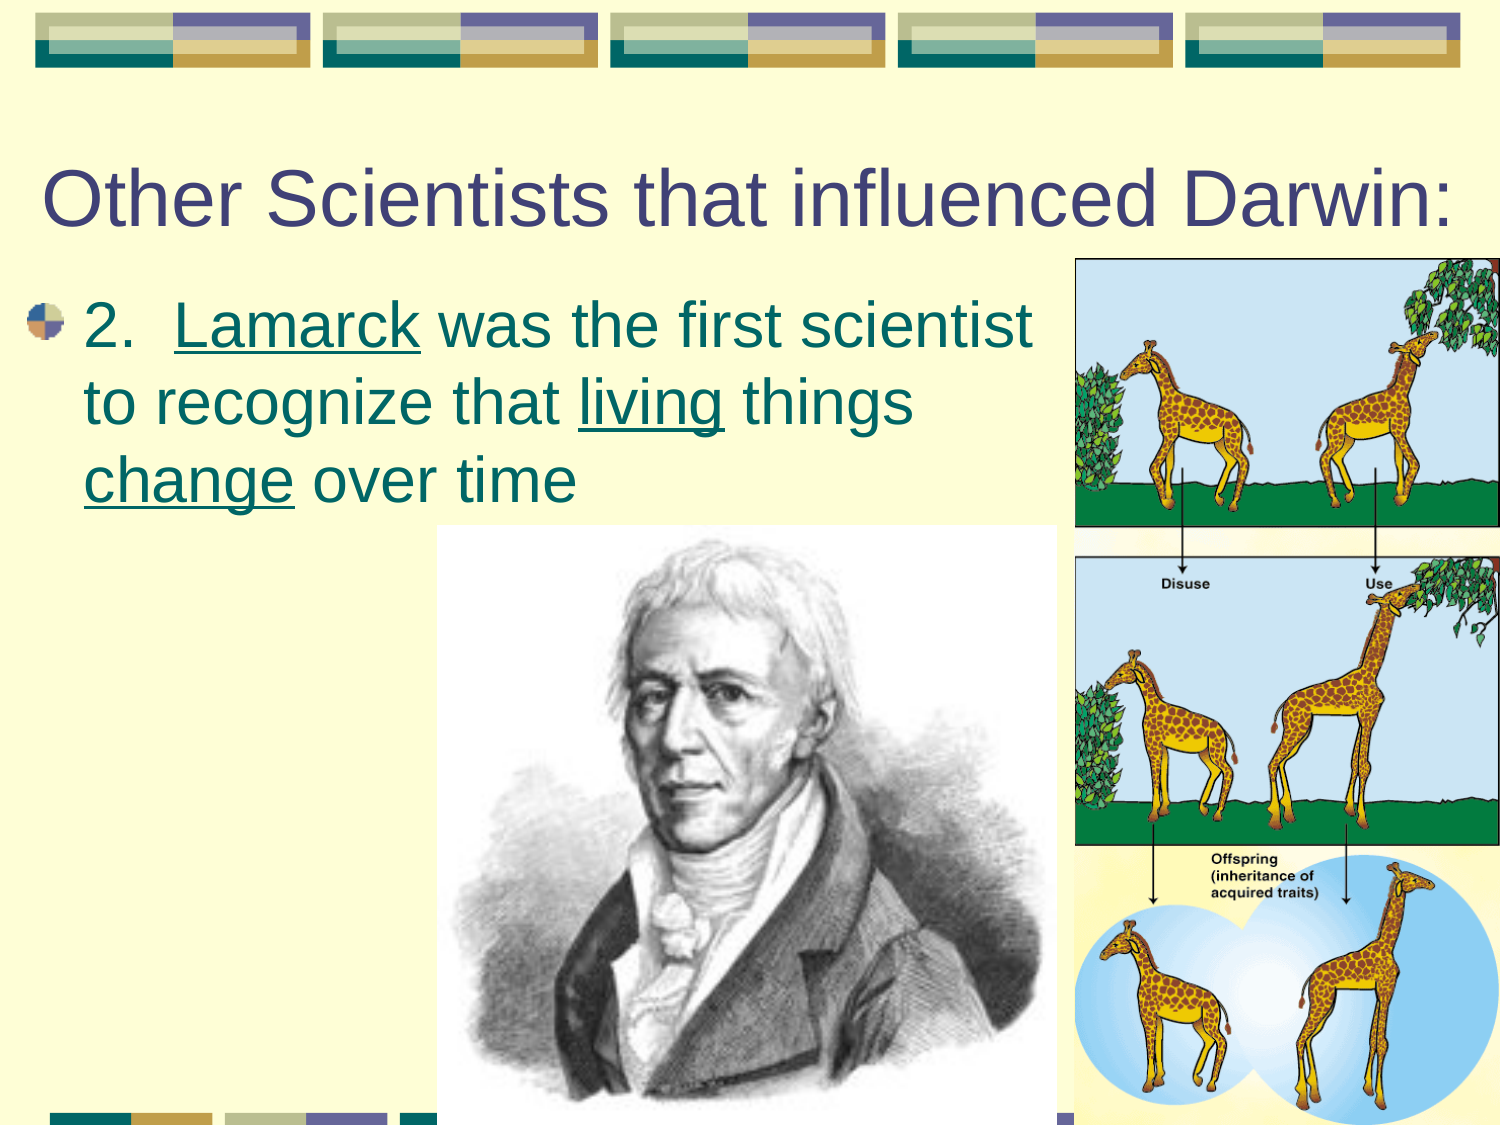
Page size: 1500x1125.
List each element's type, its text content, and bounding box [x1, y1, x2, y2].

list 2. Lamarck was the first scientist to recognize that living things change over time [12, 274, 1069, 538]
picture [27, 303, 64, 340]
title Other Scientists that influenced Darwin: [0, 99, 1500, 288]
picture [437, 525, 1057, 1125]
picture [1074, 257, 1500, 1125]
